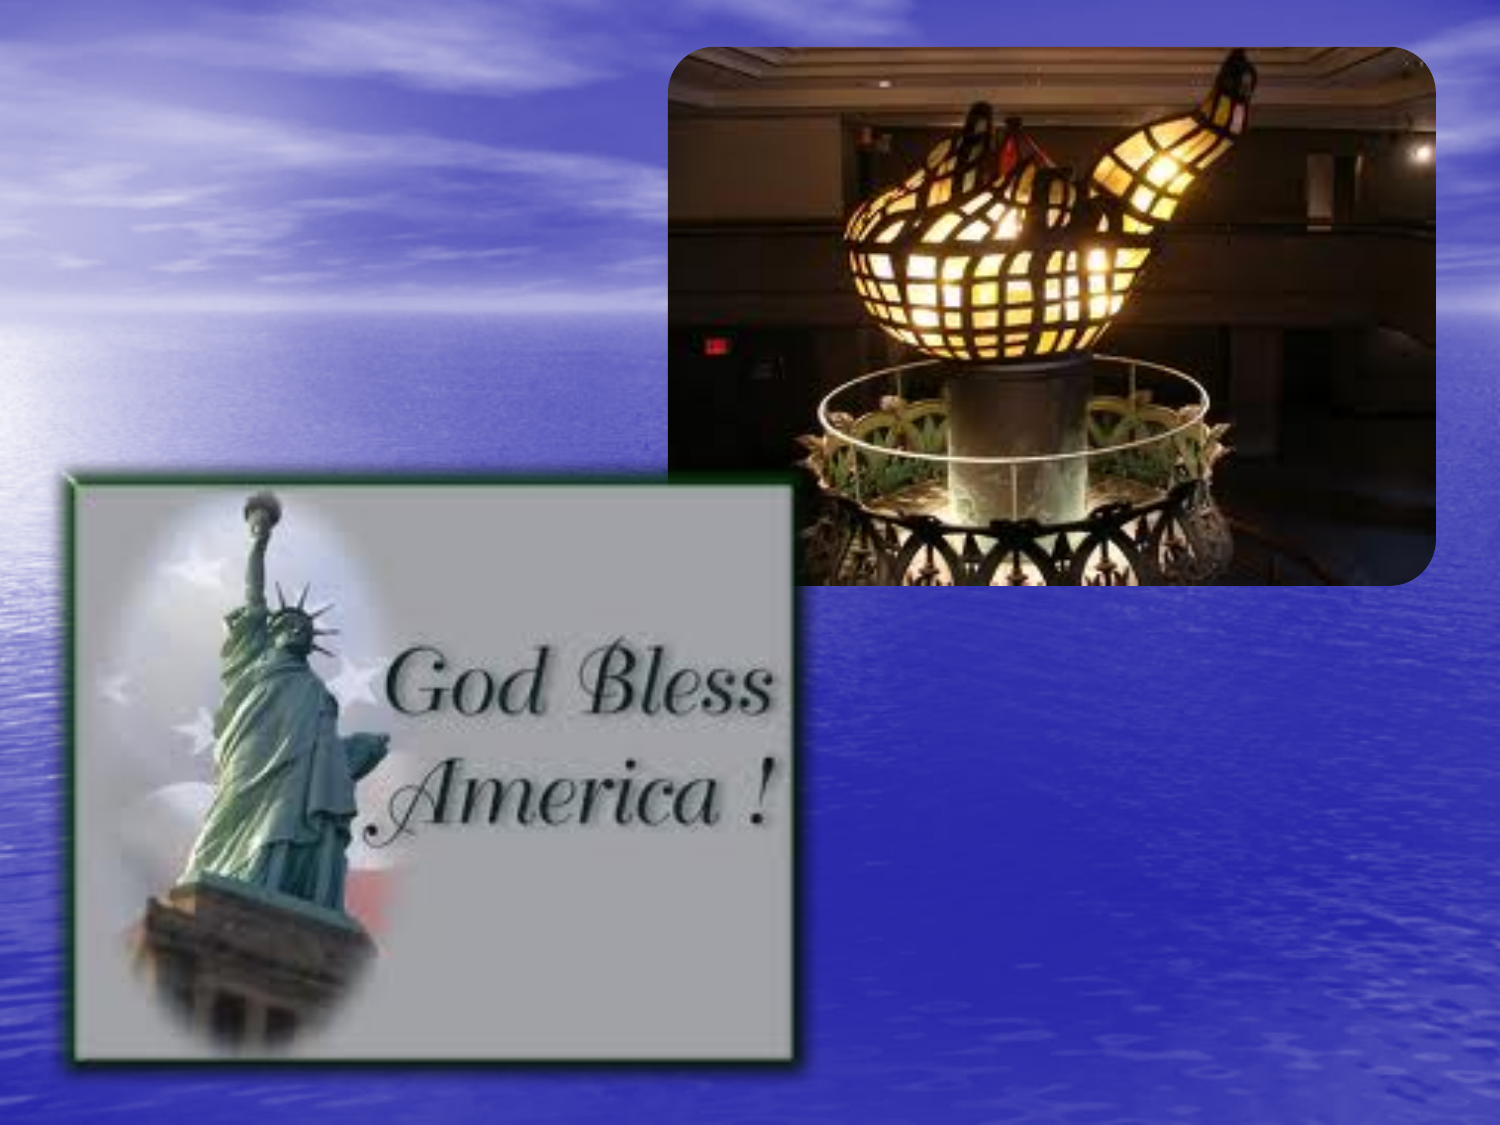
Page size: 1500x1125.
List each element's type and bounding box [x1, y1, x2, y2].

picture [46, 46, 1437, 1090]
